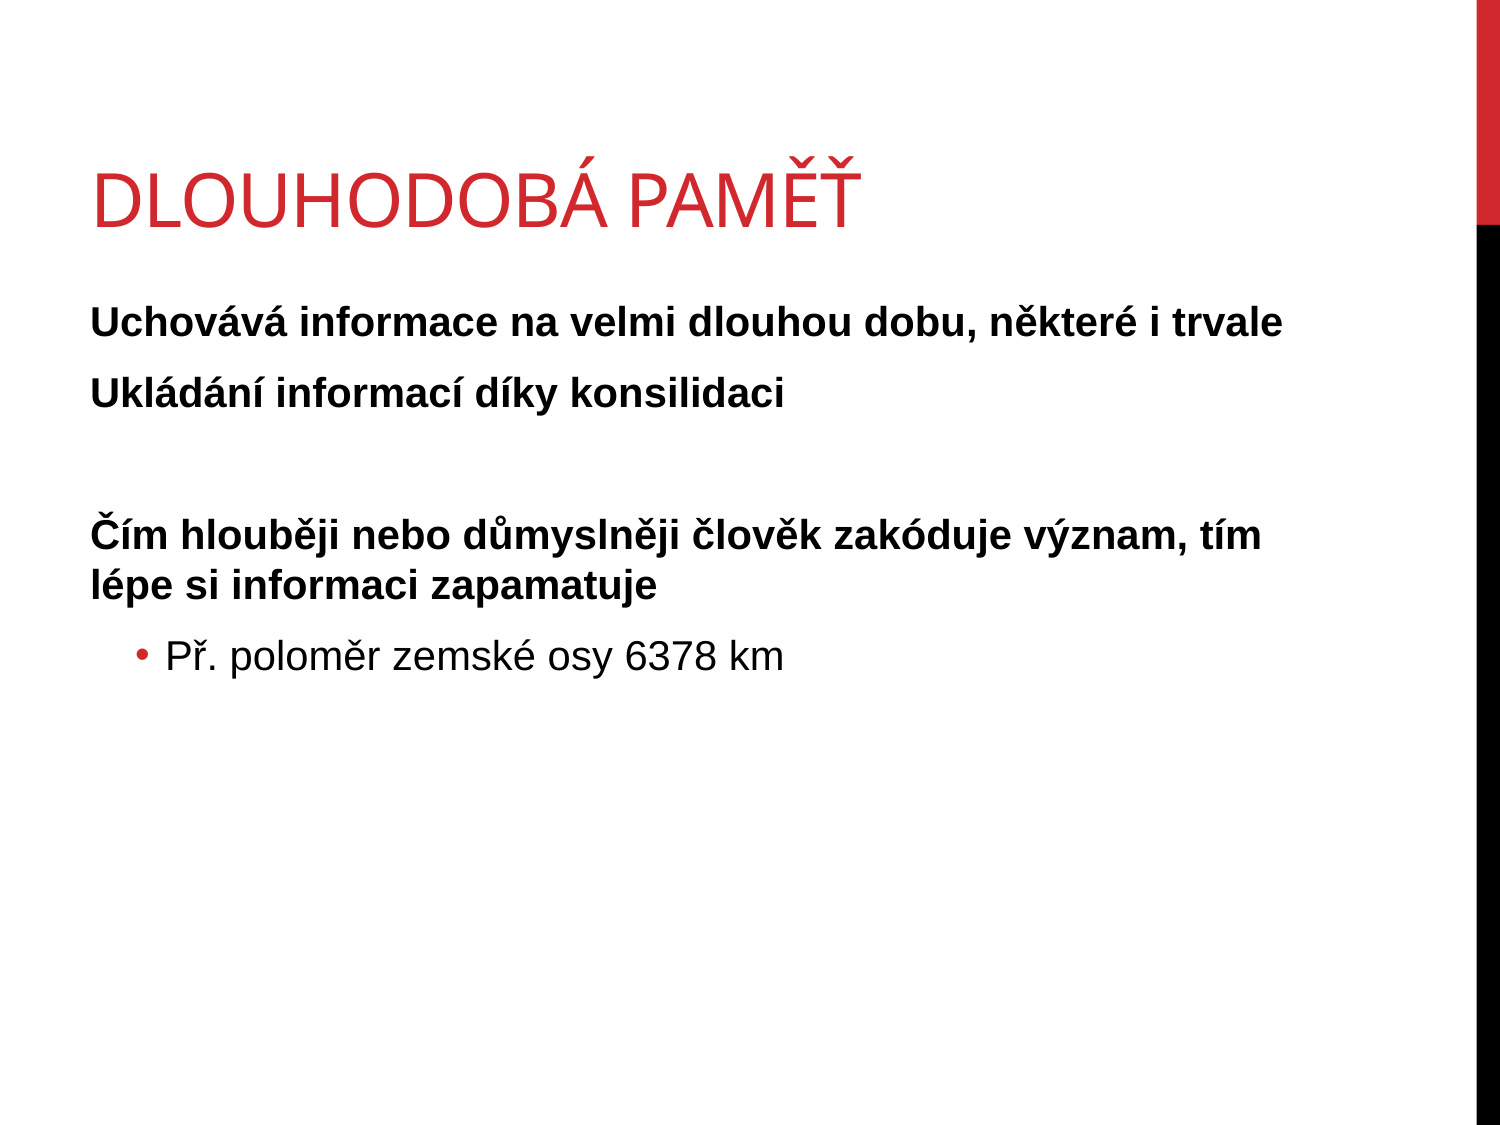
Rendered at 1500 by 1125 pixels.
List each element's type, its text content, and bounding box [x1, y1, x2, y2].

title Dlouhodobá paměť [75, 25, 1025, 250]
list Uchovává informace na velmi dlouhou dobu, některé i trvale Ukládání informací díky konsilidaci Čím hlouběji nebo důmyslněji člověk zakóduje význam, tím lépe si informaci zapamatuje Př. poloměr zemské osy 6378 km [75, 287, 1325, 1005]
